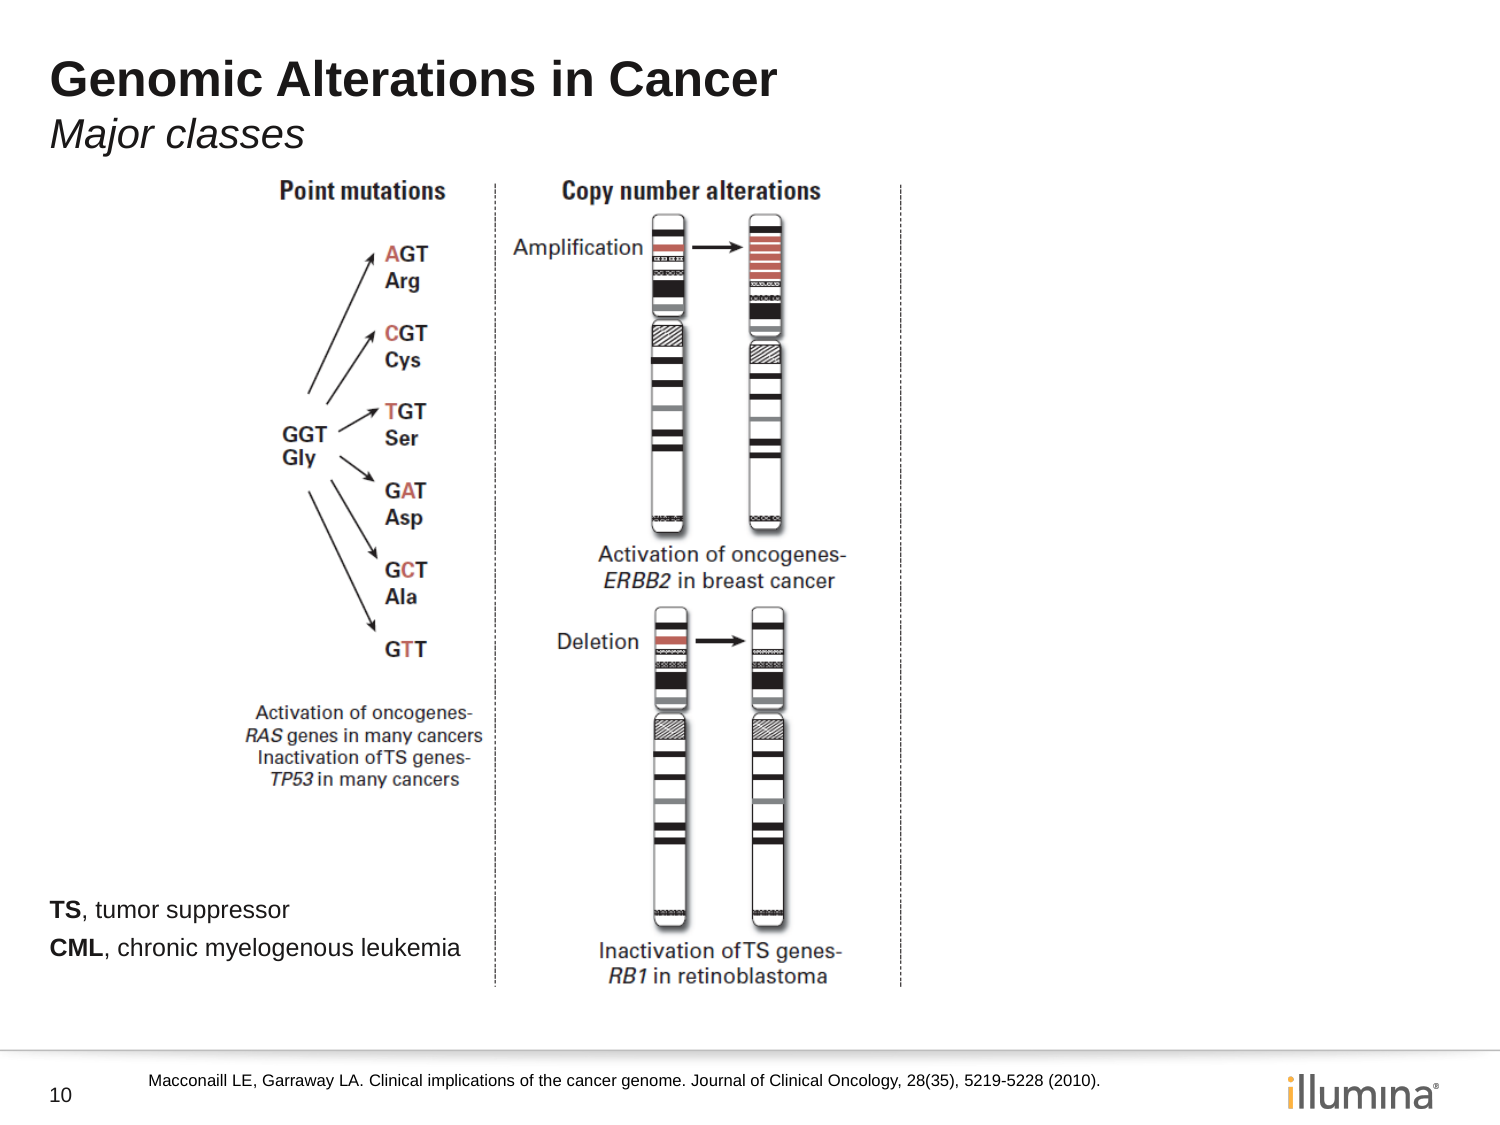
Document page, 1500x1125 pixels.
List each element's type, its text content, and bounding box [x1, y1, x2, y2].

text_box Macconaill LE, Garraway LA. Clinical implications of the cancer genome. Journal of Clinical Oncology, 28(35), 5219-5228 (2010). [133, 1062, 1186, 1098]
list TS, tumor suppressor CML, chronic myelogenous leukemia [34, 863, 236, 970]
title Genomic Alterations in Cancer Major classes [34, 38, 1446, 189]
picture [0, 171, 1500, 1125]
